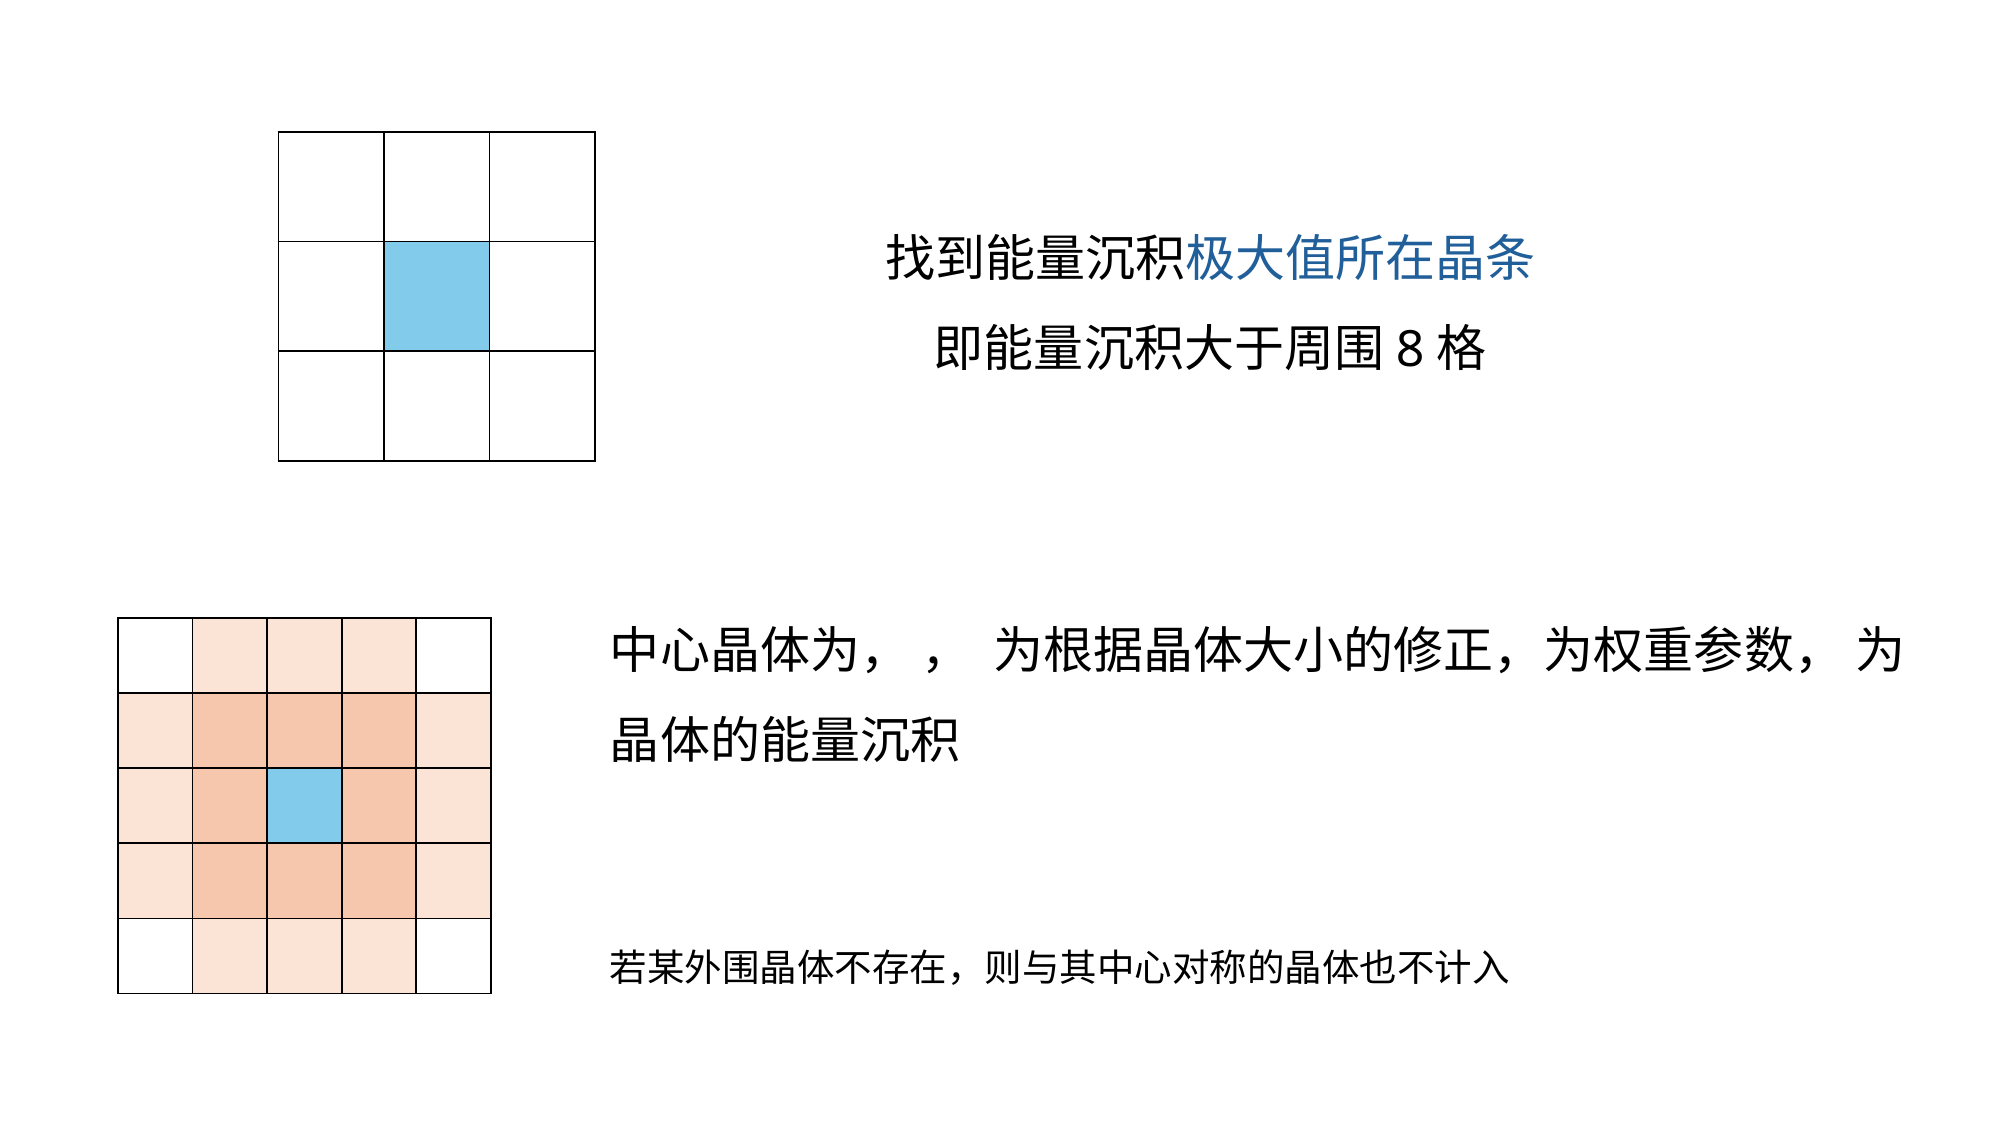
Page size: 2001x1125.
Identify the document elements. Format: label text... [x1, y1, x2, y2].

table_cell [417, 694, 490, 767]
table_cell [417, 919, 490, 993]
table_header [385, 133, 489, 241]
table_cell [279, 352, 383, 460]
table_cell [193, 919, 266, 993]
table_cell [385, 242, 489, 350]
table_cell [268, 844, 341, 918]
table_cell [490, 352, 594, 460]
table_header [417, 619, 490, 692]
table_cell [279, 242, 383, 350]
table_cell [385, 352, 489, 460]
table_header [279, 133, 383, 241]
table_cell [343, 844, 415, 918]
text_box 若某外围晶体不存在，则与其中心对称的晶体也不计入 [595, 936, 1804, 996]
text_box 找到能量沉积极大值所在晶条 即能量沉积大于周围8格 [769, 188, 1651, 384]
table_cell [268, 769, 341, 842]
table_cell [119, 919, 192, 993]
table_cell [417, 844, 490, 918]
table_cell [193, 844, 266, 918]
table_header [119, 619, 192, 692]
table_header [343, 619, 415, 692]
table_cell [490, 242, 594, 350]
table_cell [119, 844, 192, 918]
table_cell [343, 919, 415, 993]
table_cell [343, 769, 415, 842]
table_cell [417, 769, 490, 842]
table_header [490, 133, 594, 241]
table_cell [193, 769, 266, 842]
table_cell [193, 694, 266, 767]
table_cell [268, 694, 341, 767]
table_cell [268, 919, 341, 993]
table_cell [343, 694, 415, 767]
table_header [268, 619, 341, 692]
table_cell [119, 769, 192, 842]
table_header [193, 619, 266, 692]
table_cell [119, 694, 192, 767]
